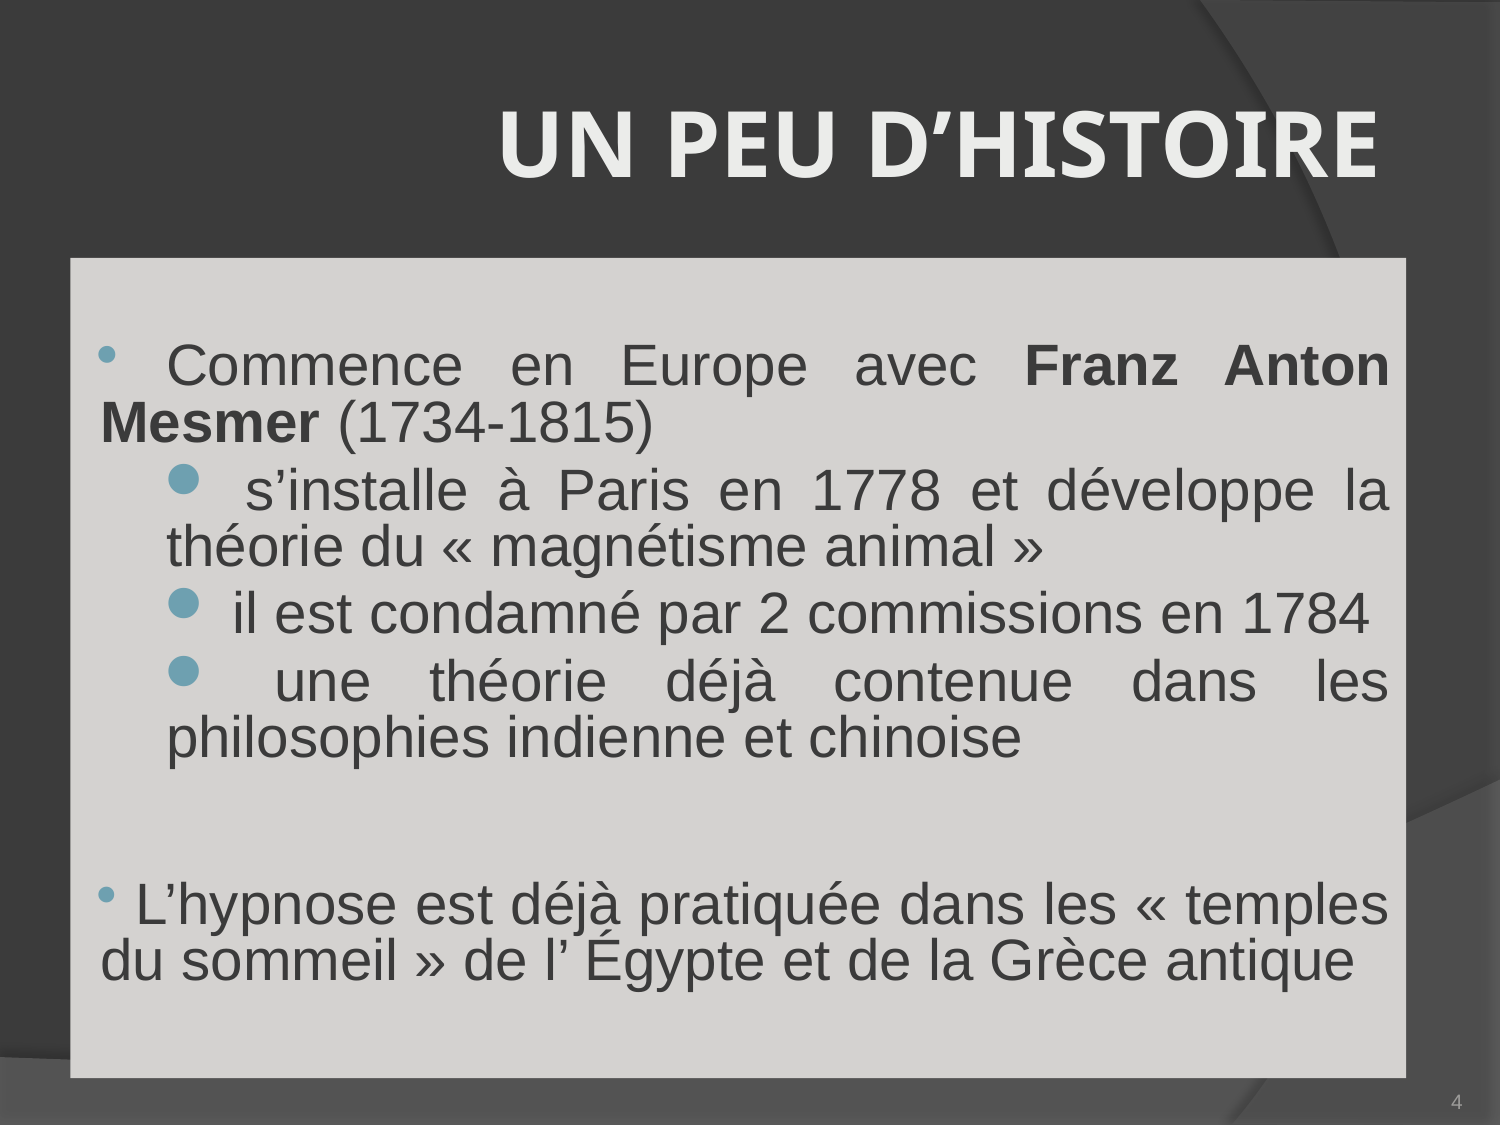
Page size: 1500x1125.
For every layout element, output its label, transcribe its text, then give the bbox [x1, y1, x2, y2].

title Un peu d’histoire [164, 46, 1389, 235]
list Commence en Europe avec Franz Anton Mesmer (1734-1815) s’installe à Paris en 1778 et développe la théorie du « magnétisme animal » il est condamné par 2 commissions en 1784 une théorie déjà contenue dans les philosophies indienne et chinoise L’hypnose est déjà pratiquée dans les « temples du sommeil » de l’ Égypte et de la Grèce antique [70, 257, 1407, 1079]
slide_number 4 [1337, 1053, 1463, 1114]
